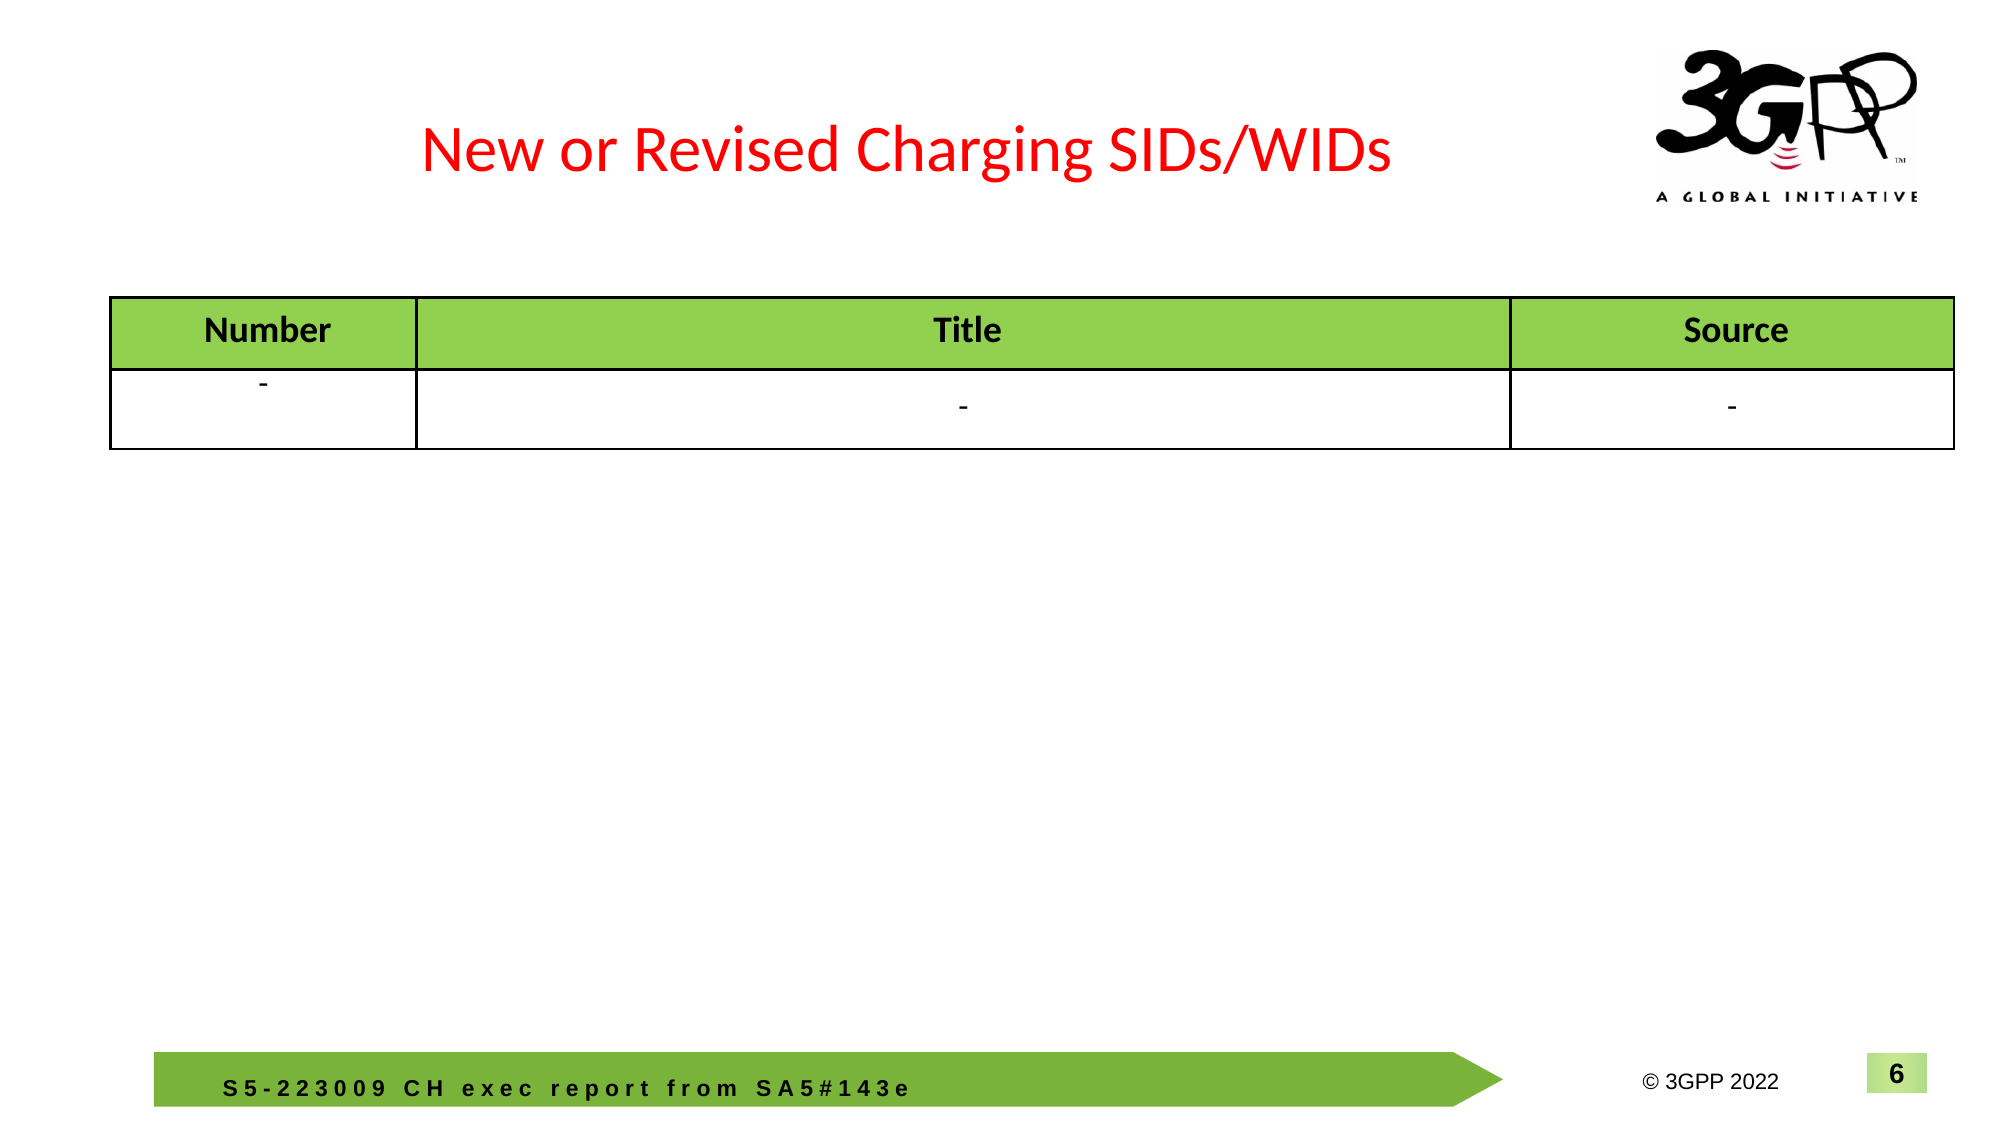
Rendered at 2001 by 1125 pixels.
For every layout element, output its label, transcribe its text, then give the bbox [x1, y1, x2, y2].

table_header Title [418, 299, 1509, 368]
table_cell - [1512, 371, 1953, 448]
table_header Number [112, 299, 415, 368]
text_box New or Revised Charging SIDs/WIDs [303, 88, 1511, 202]
picture [1656, 50, 1917, 202]
table_cell - [418, 371, 1509, 448]
table_header Source [1512, 299, 1953, 368]
table_cell - [112, 371, 415, 448]
